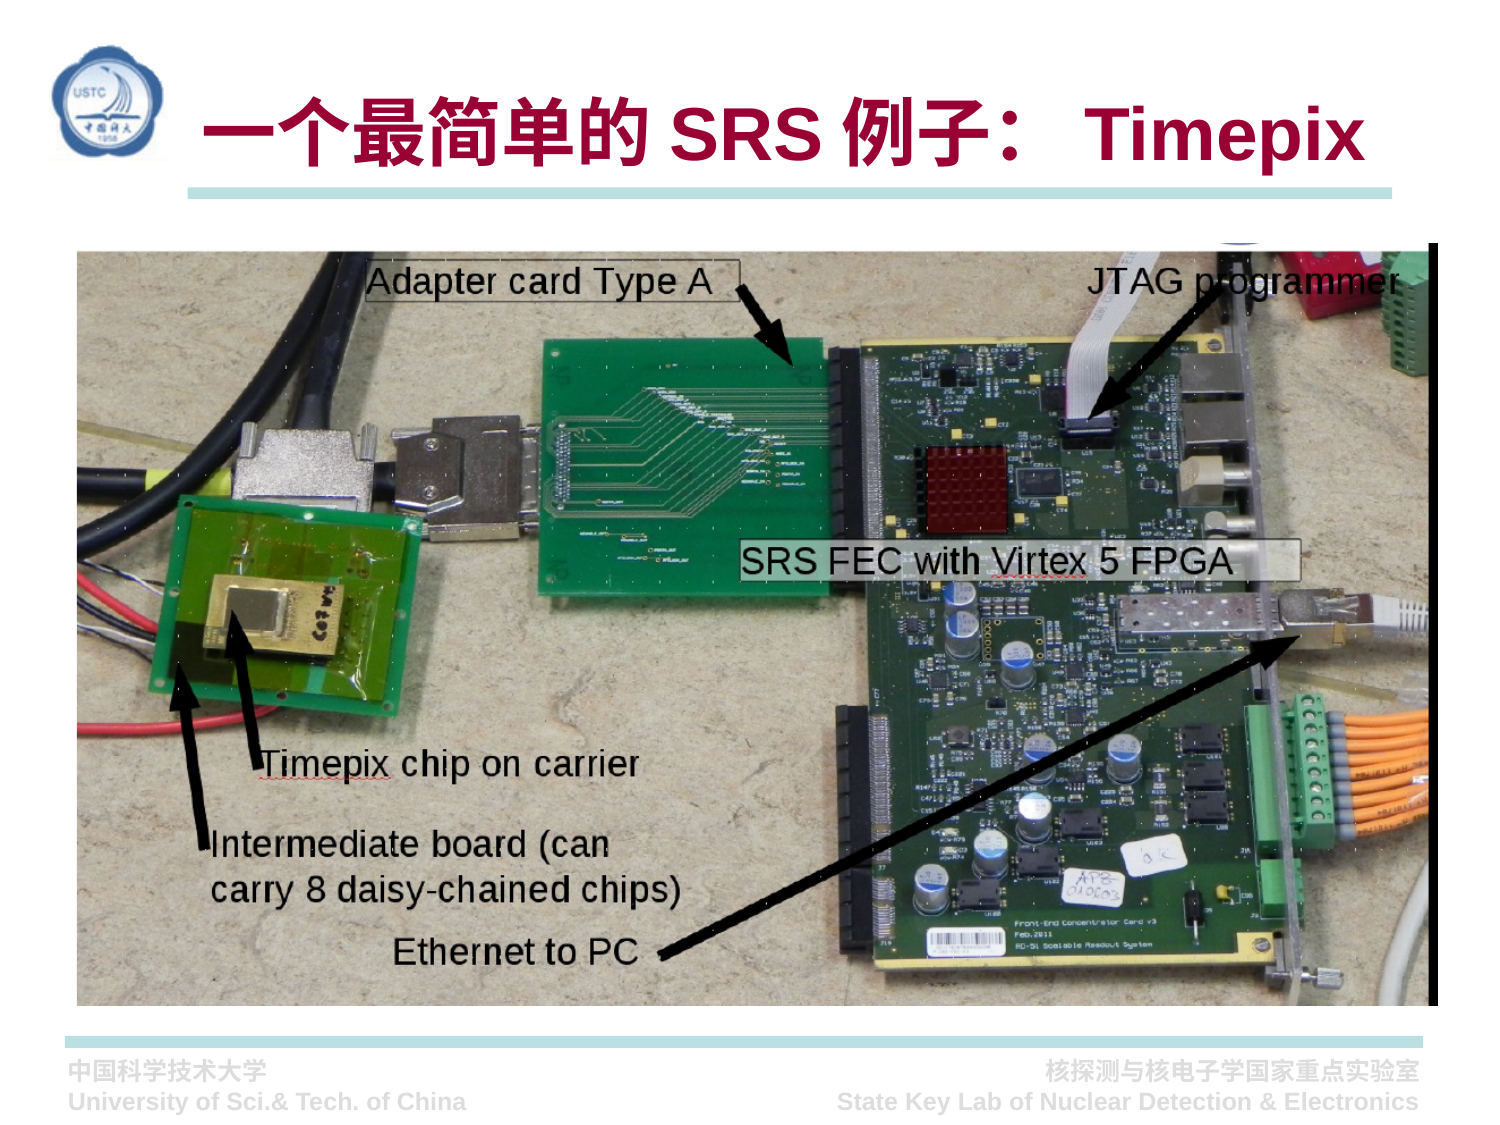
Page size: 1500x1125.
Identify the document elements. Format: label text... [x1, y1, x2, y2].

text_box 一个最简单的SRS例子：Timepix [186, 78, 1382, 184]
picture [76, 243, 1439, 1007]
picture [49, 42, 167, 161]
